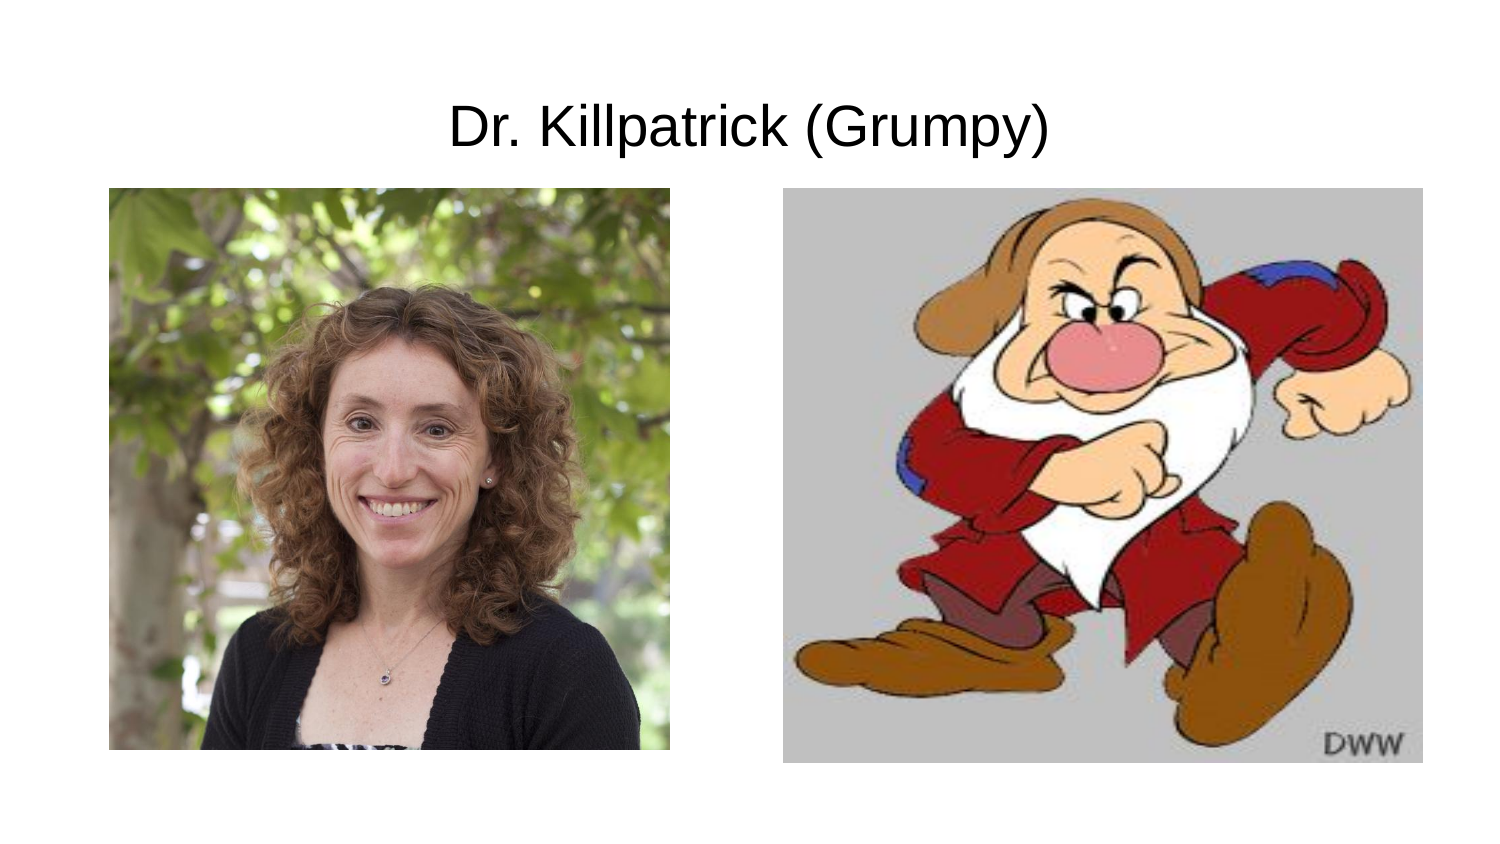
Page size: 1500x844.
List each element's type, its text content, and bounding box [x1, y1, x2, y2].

title Dr. Killpatrick (Grumpy) [51, 72, 1449, 167]
picture [783, 188, 1424, 764]
picture [108, 188, 671, 750]
